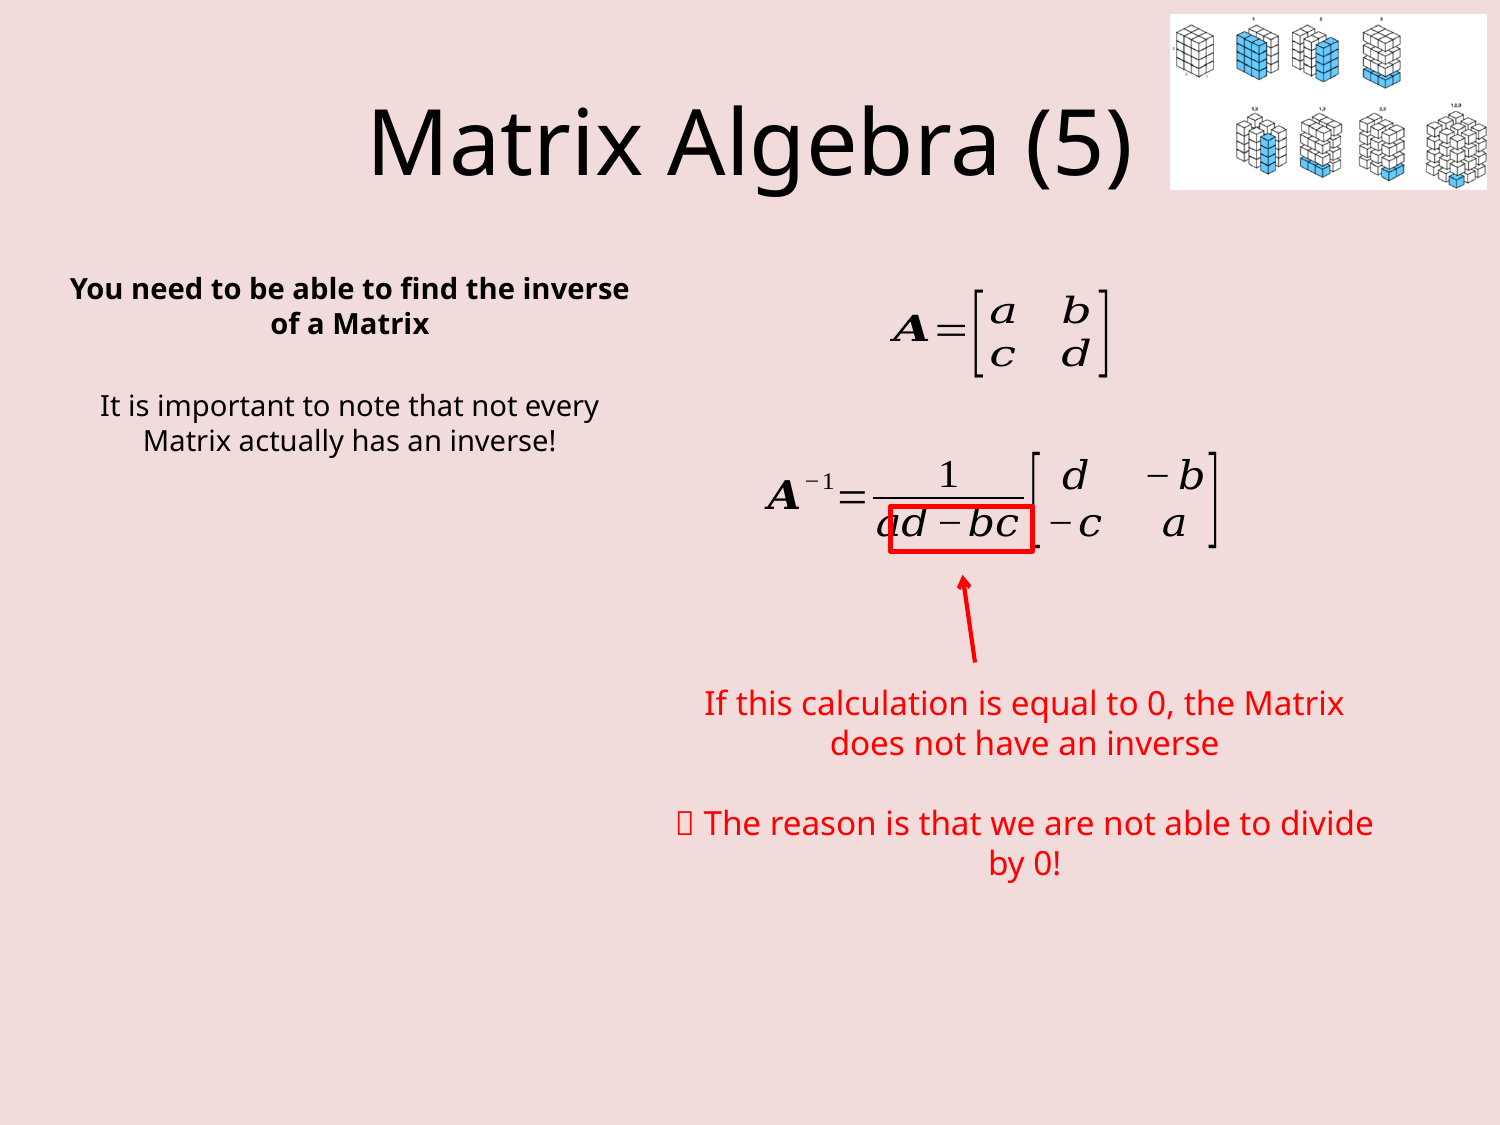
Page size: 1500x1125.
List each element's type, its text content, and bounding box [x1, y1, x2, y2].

list You need to be able to find the inverse of a Matrix It is important to note that not every Matrix actually has an inverse! [37, 262, 663, 1005]
text_box If this calculation is equal to 0, the Matrix does not have an inverse  The reason is that we are not able to divide by 0! [649, 674, 1400, 890]
picture [1170, 13, 1487, 190]
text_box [962, 574, 976, 663]
title Matrix Algebra (5) [75, 45, 1425, 233]
text_box [888, 504, 1035, 553]
